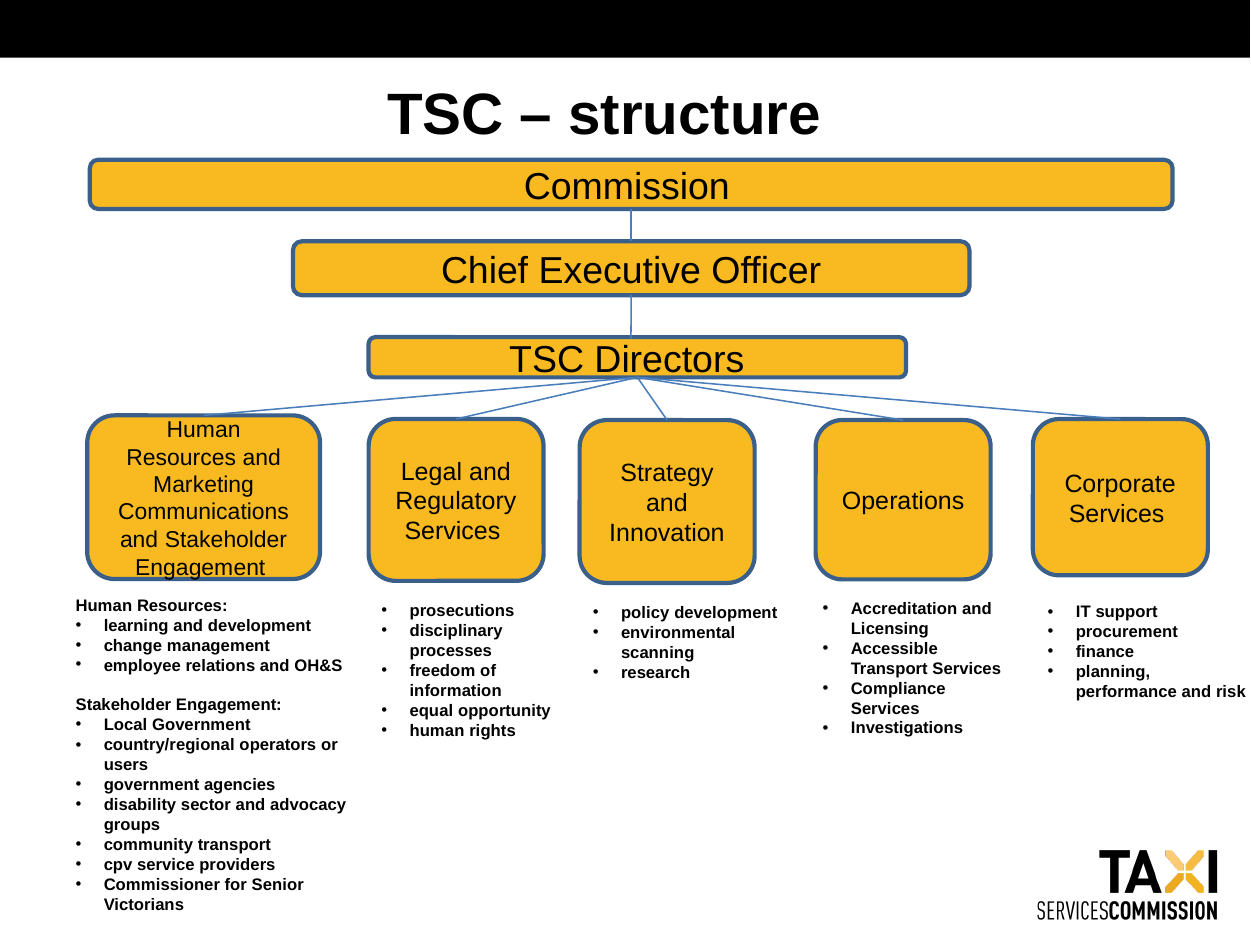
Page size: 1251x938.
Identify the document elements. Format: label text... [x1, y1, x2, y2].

text_box policy development environmental scanning research [578, 594, 808, 689]
text_box TSC Directors [366, 334, 909, 375]
text_box Human Resources: learning and development change management employee relations and OH&S Stakeholder Engagement: Local Government country/regional operators or users government agencies disability sector and advocacy groups community transport cpv service providers Commissioner for Senior Victorians [60, 587, 369, 922]
text_box IT support procurement finance planning, performance and risk [1032, 593, 1250, 709]
picture [1014, 843, 1250, 925]
text_box [0, 0, 1250, 58]
text_box Human Resources and Marketing Communications and Stakeholder Engagement [85, 413, 323, 582]
text_box TSC – structure [16, 68, 1225, 182]
text_box Corporate Services [1030, 416, 1210, 578]
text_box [637, 377, 1121, 420]
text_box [203, 377, 635, 416]
text_box Accreditation and Licensing Accessible Transport Services Compliance Services Investigations [807, 590, 1022, 745]
text_box Legal and Regulatory Services [366, 424, 546, 583]
text_box Commission [87, 157, 1175, 212]
text_box prosecutions disciplinary processes freedom of information equal opportunity human rights [366, 592, 567, 747]
text_box Strategy and Innovation [577, 428, 757, 586]
text_box Operations [813, 428, 993, 582]
text_box Chief Executive Officer [290, 239, 972, 298]
